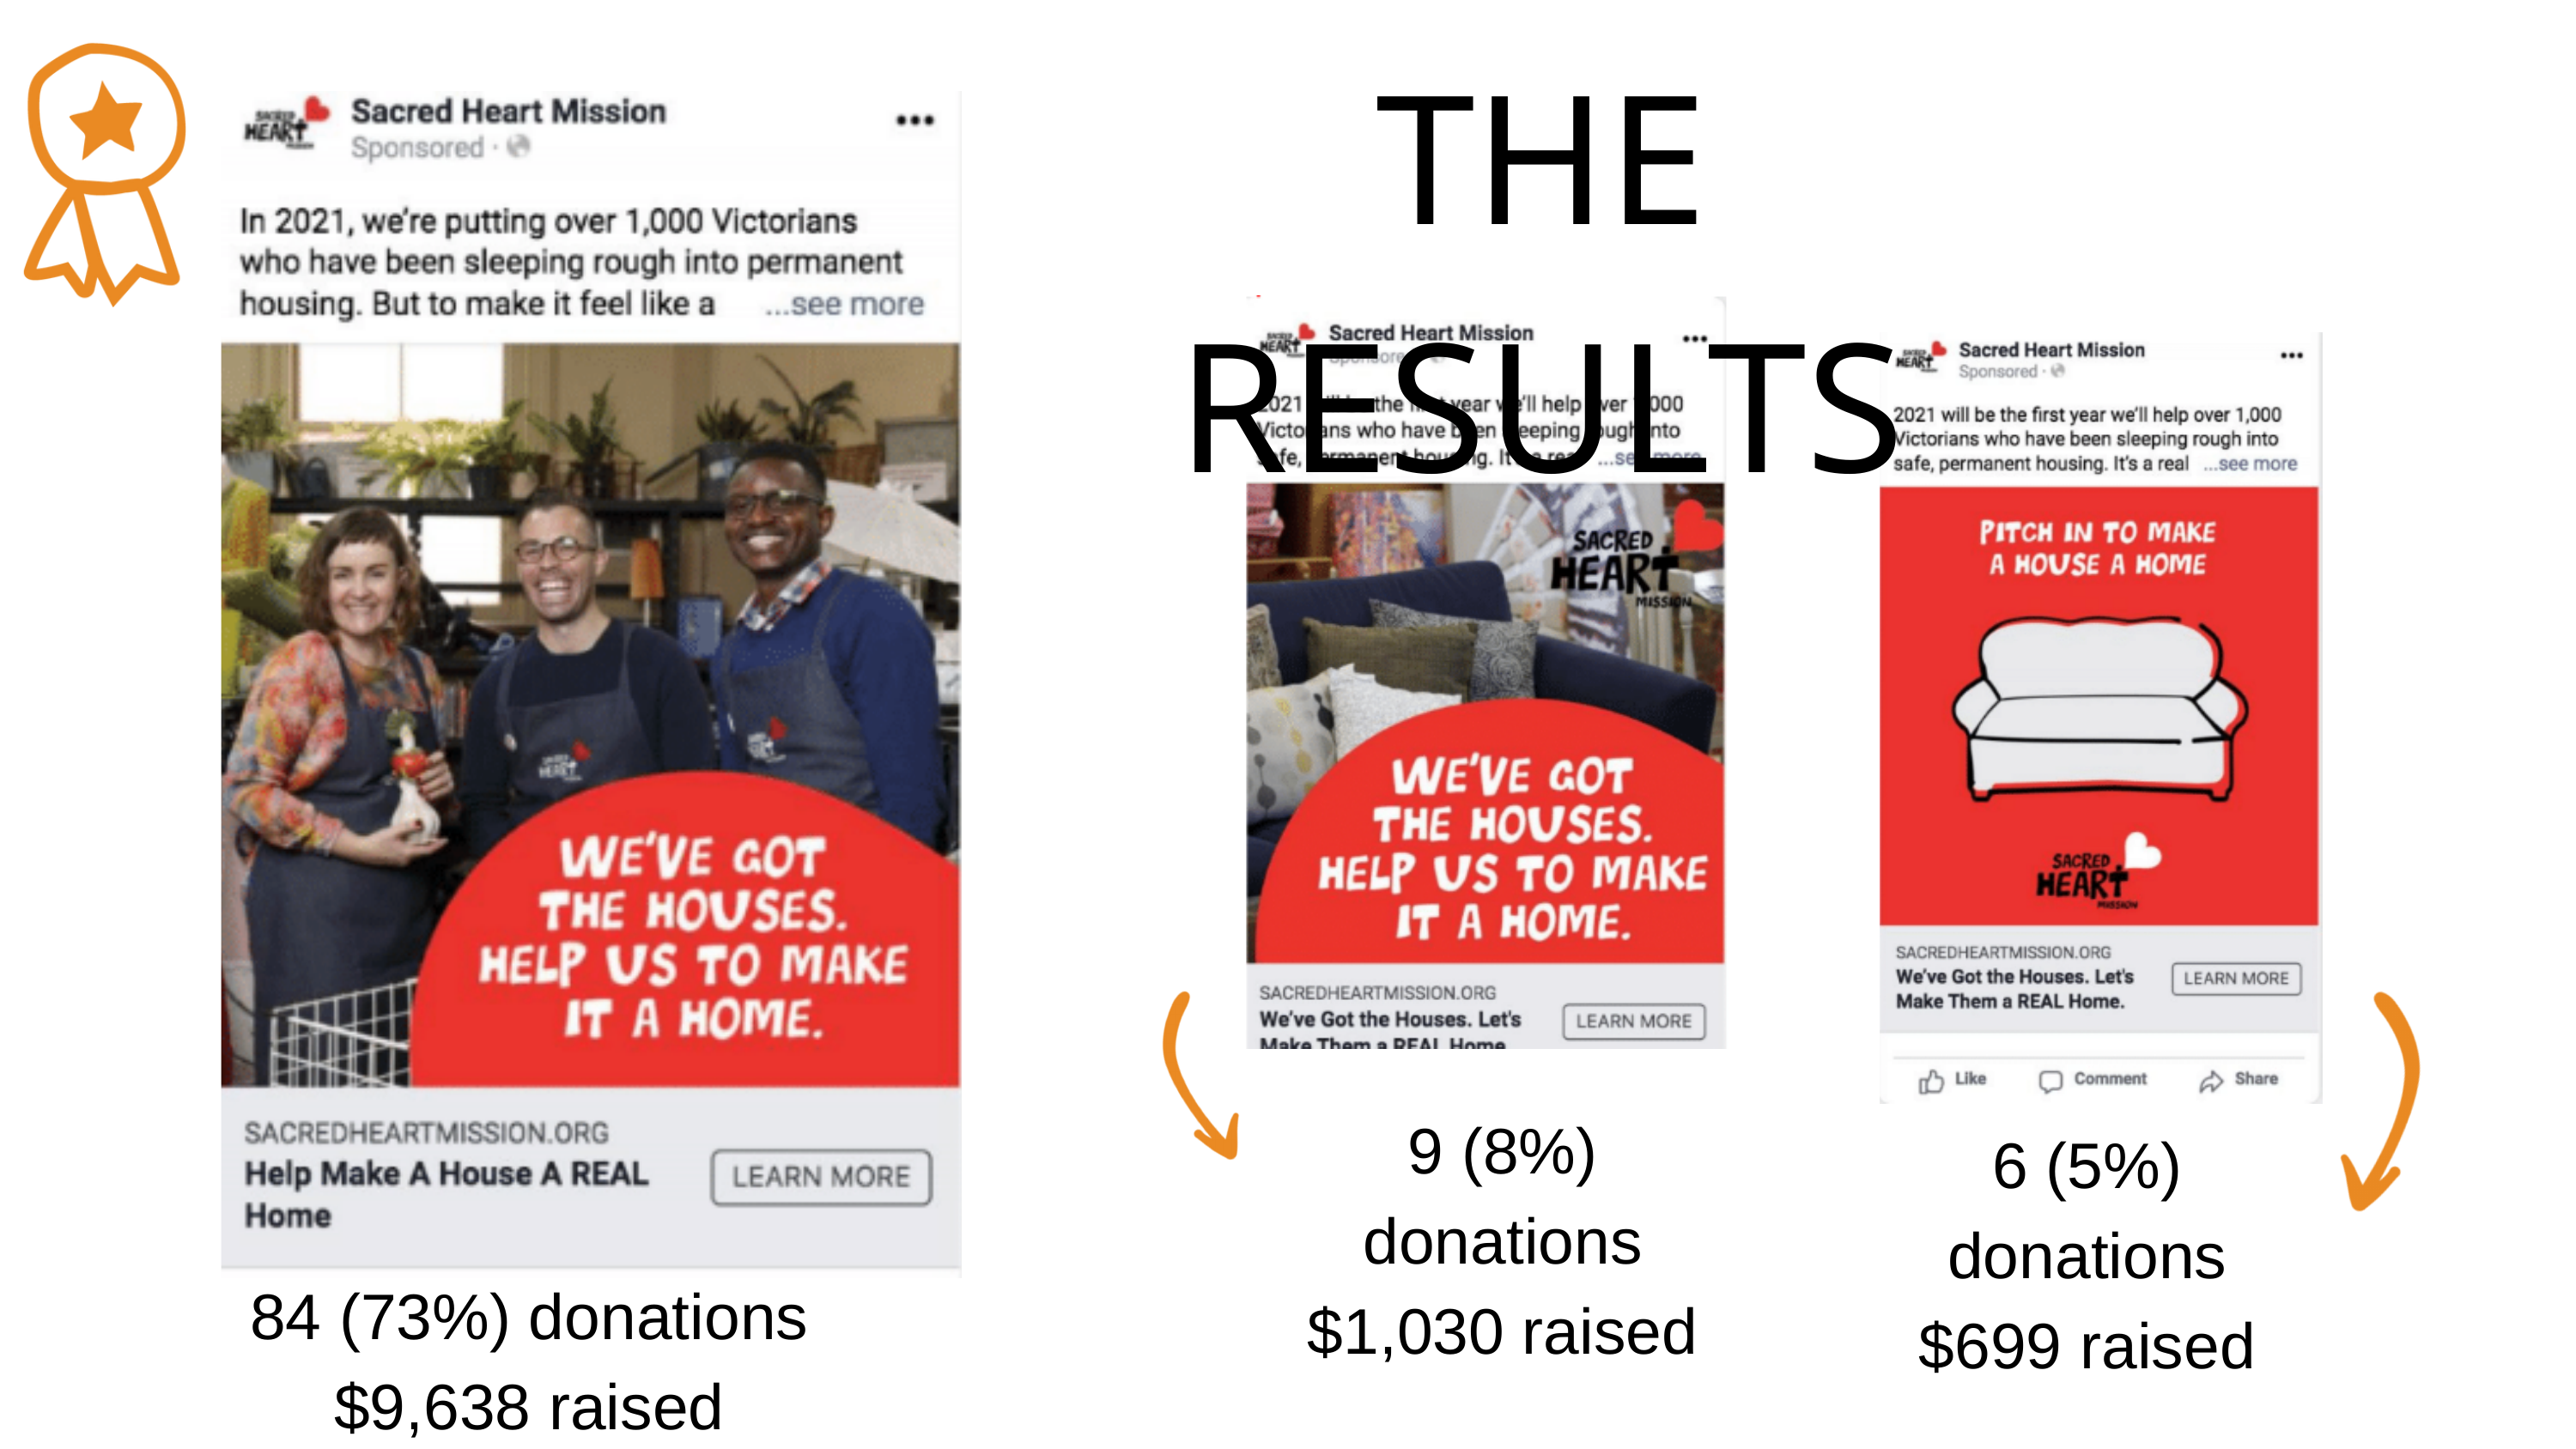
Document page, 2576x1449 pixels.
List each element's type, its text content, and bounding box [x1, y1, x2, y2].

text_box 9 (8%) donations $1,030 raised [1277, 1096, 1728, 1367]
text_box THE RESULTS [1072, 13, 2009, 508]
text_box 6 (5%) donations $699 raised [1862, 1111, 2313, 1382]
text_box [221, 91, 963, 1278]
picture [0, 28, 231, 323]
picture [1879, 332, 2501, 1247]
text_box 84 (73%) donations $9,638 raised [229, 1285, 829, 1443]
picture [1096, 295, 1728, 1195]
